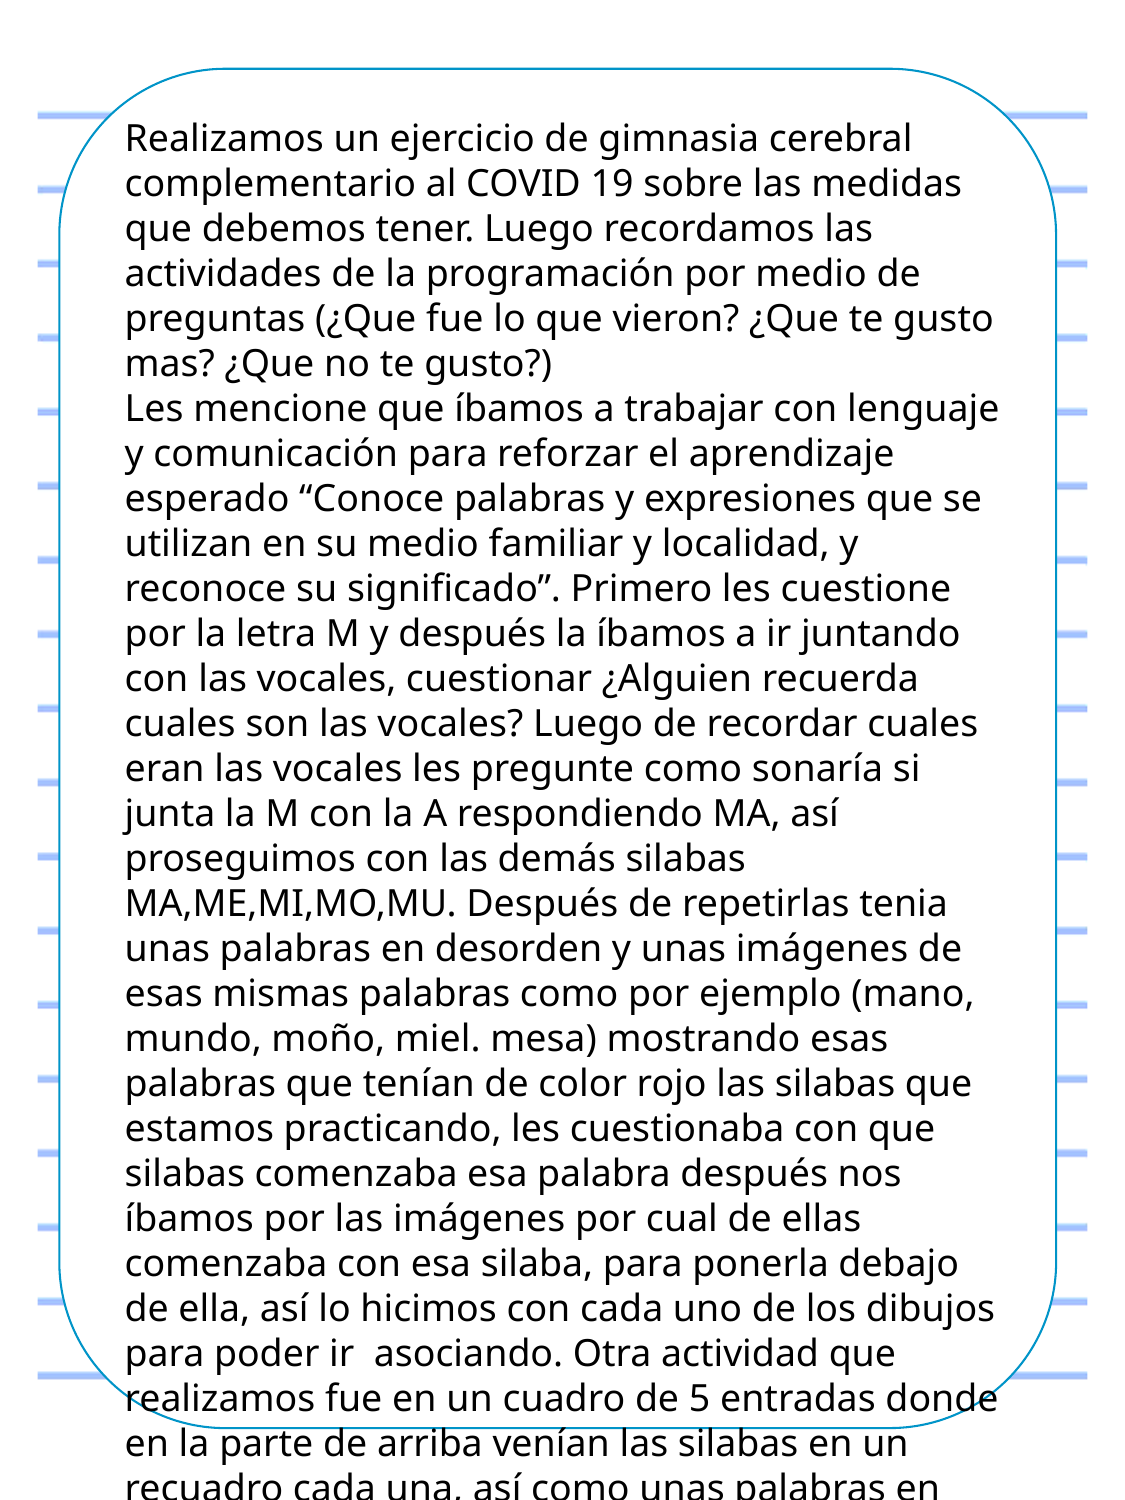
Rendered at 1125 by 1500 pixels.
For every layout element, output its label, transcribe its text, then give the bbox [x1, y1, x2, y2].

text_box Realizamos un ejercicio de gimnasia cerebral complementario al COVID 19 sobre las medidas que debemos tener. Luego recordamos las actividades de la programación por medio de preguntas (¿Que fue lo que vieron? ¿Que te gusto mas? ¿Que no te gusto?) Les mencione que íbamos a trabajar con lenguaje y comunicación para reforzar el aprendizaje esperado “Conoce palabras y expresiones que se utilizan en su medio familiar y localidad, y reconoce su significado”. Primero les cuestione por la letra M y después la íbamos a ir juntando con las vocales, cuestionar ¿Alguien recuerda cuales son las vocales? Luego de recordar cuales eran las vocales les pregunte como sonaría si junta la M con la A respondiendo MA, así proseguimos con las demás silabas MA,ME,MI,MO,MU. Después de repetirlas tenia unas palabras en desorden y unas imágenes de esas mismas palabras como por ejemplo (mano, mundo, moño, miel. mesa) mostrando esas palabras que tenían de color rojo las silabas que estamos practicando, les cuestionaba con que silabas comenzaba esa palabra después nos íbamos por las imágenes por cual de ellas comenzaba con esa silaba, para ponerla debajo de ella, así lo hicimos con cada uno de los dibujos para poder ir asociando. Otra actividad que realizamos fue en un cuadro de 5 entradas donde en la parte de arriba venían las silabas en un recuadro cada una, así como unas palabras en desorden con esas mismas silabas en un inicio, lo que hicimos en esta [109, 1452, 1016, 1500]
picture [37, 48, 1088, 1452]
